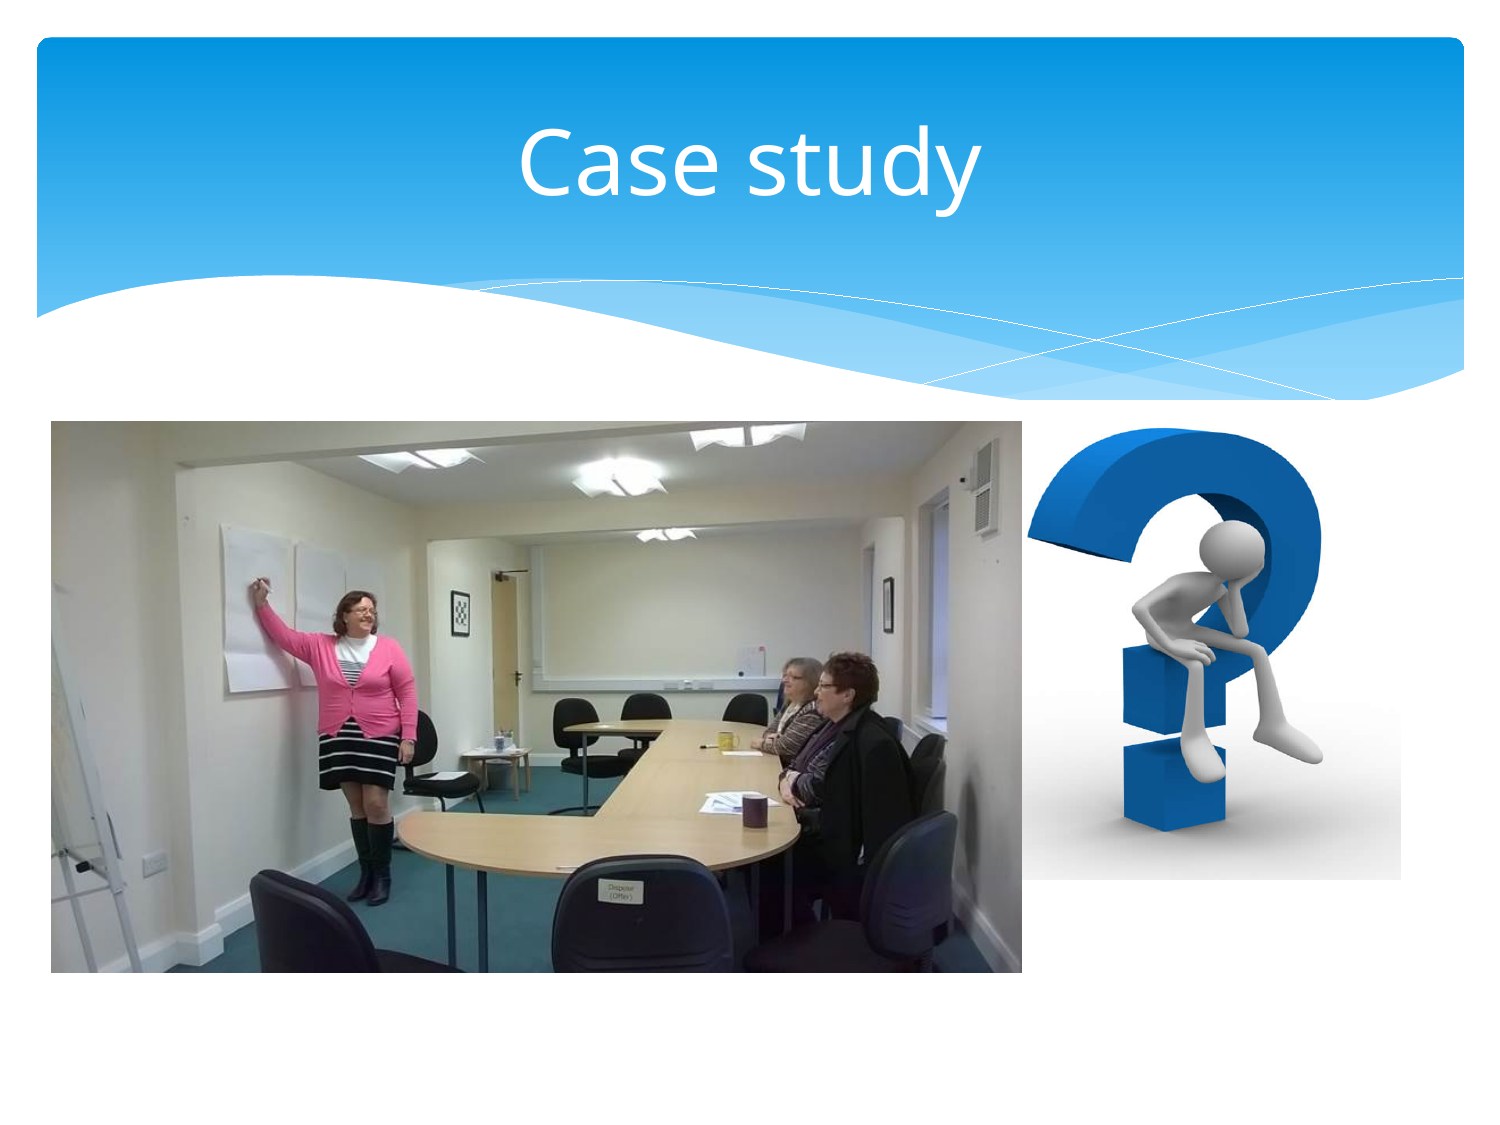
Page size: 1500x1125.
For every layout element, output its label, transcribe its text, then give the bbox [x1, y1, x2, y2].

title Case study [75, 55, 1425, 261]
text_box [51, 255, 1422, 1025]
picture [51, 400, 1401, 973]
